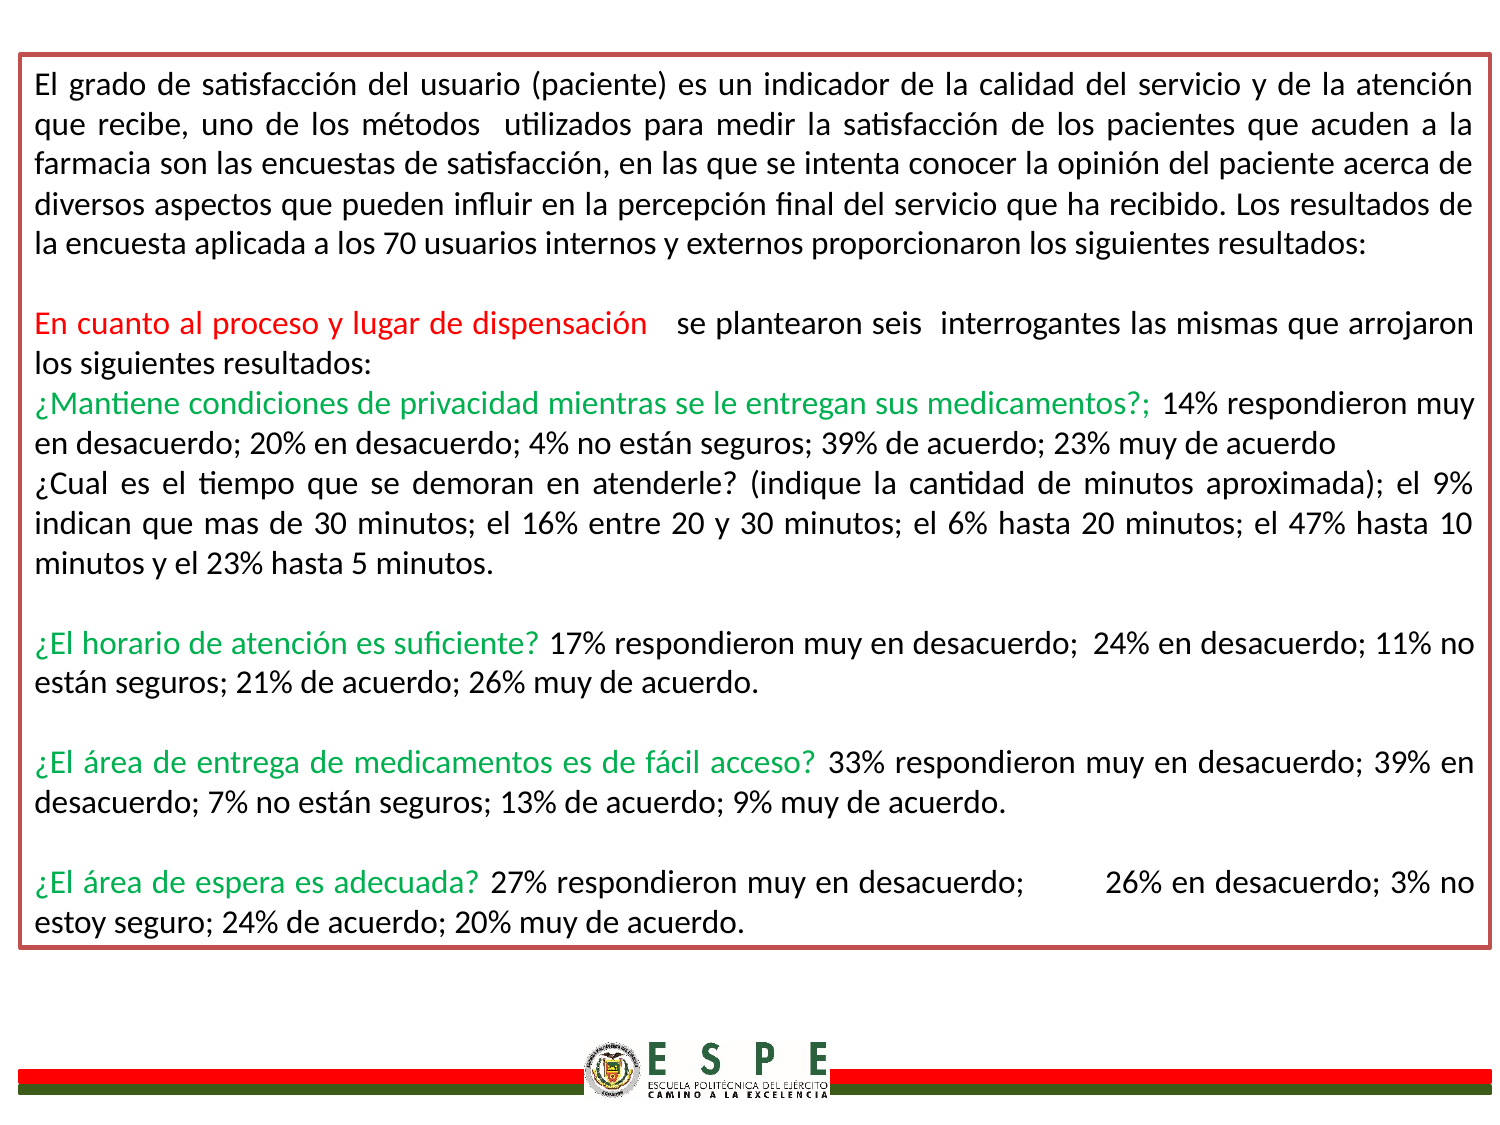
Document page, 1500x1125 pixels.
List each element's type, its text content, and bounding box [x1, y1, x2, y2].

text_box El grado de satisfacción del usuario (paciente) es un indicador de la calidad del servicio y de la atención que recibe, uno de los métodos utilizados para medir la satisfacción de los pacientes que acuden a la farmacia son las encuestas de satisfacción, en las que se intenta conocer la opinión del paciente acerca de diversos aspectos que pueden influir en la percepción final del servicio que ha recibido. Los resultados de la encuesta aplicada a los 70 usuarios internos y externos proporcionaron los siguientes resultados: En cuanto al proceso y lugar de dispensación se plantearon seis interrogantes las mismas que arrojaron los siguientes resultados: ¿Mantiene condiciones de privacidad mientras se le entregan sus medicamentos?; 14% respondieron muy en desacuerdo; 20% en desacuerdo; 4% no están seguros; 39% de acuerdo; 23% muy de acuerdo ¿Cual es el tiempo que se demoran en atenderle? (indique la cantidad de minutos aproximada); el 9% indican que mas de 30 minutos; el 16% entre 20 y 30 minutos; el 6% hasta 20 minutos; el 47% hasta 10 minutos y el 23% hasta 5 minutos. ¿El horario de atención es suficiente? 17% respondieron muy en desacuerdo; 24% en desacuerdo; 11% no están seguros; 21% de acuerdo; 26% muy de acuerdo. ¿El área de entrega de medicamentos es de fácil acceso? 33% respondieron muy en desacuerdo; 39% en desacuerdo; 7% no están seguros; 13% de acuerdo; 9% muy de acuerdo. ¿El área de espera es adecuada? 27% respondieron muy en desacuerdo; 26% en desacuerdo; 3% no estoy seguro; 24% de acuerdo; 20% muy de acuerdo. [18, 52, 1492, 950]
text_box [19, 1041, 1491, 1101]
